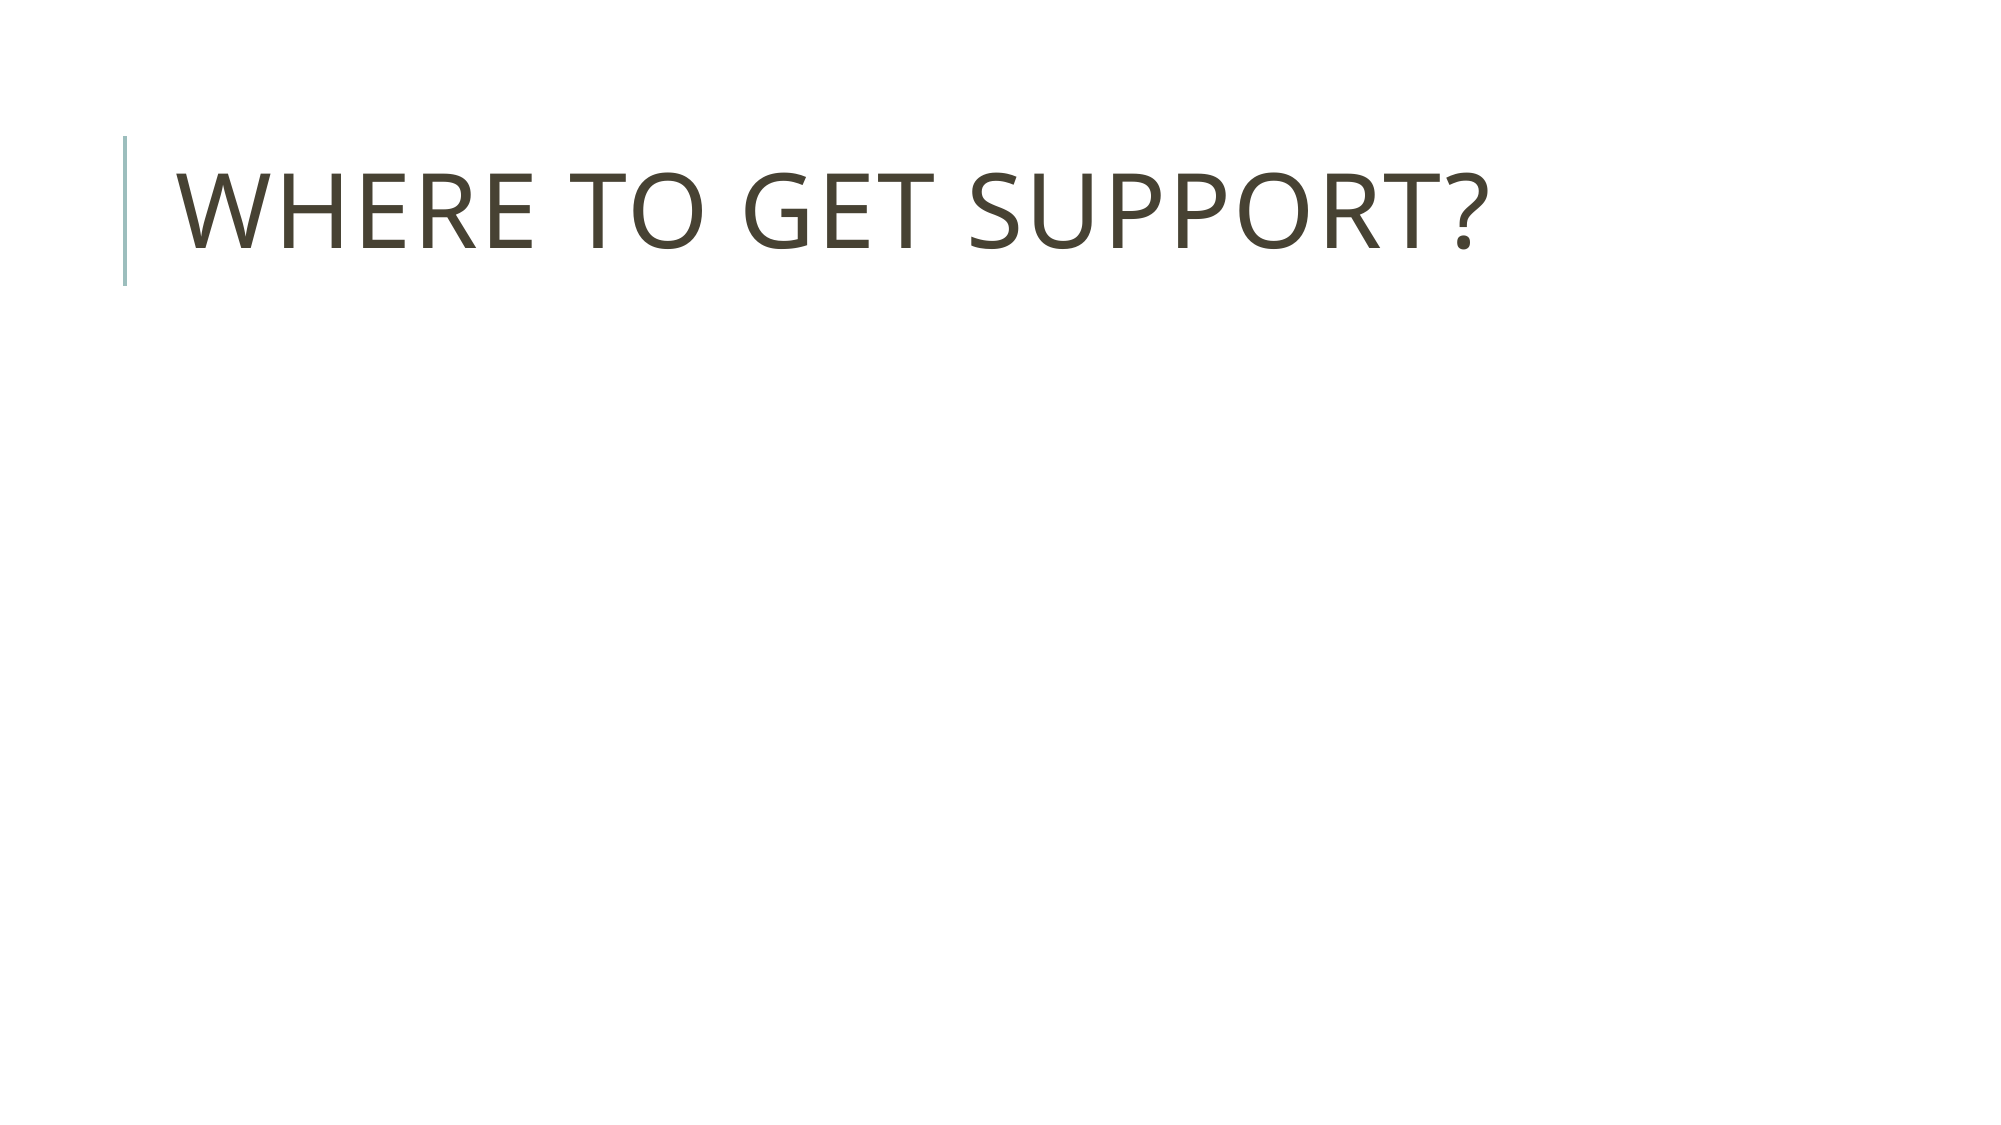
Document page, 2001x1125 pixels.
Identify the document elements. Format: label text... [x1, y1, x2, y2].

title Where to get support? [167, 95, 1763, 343]
